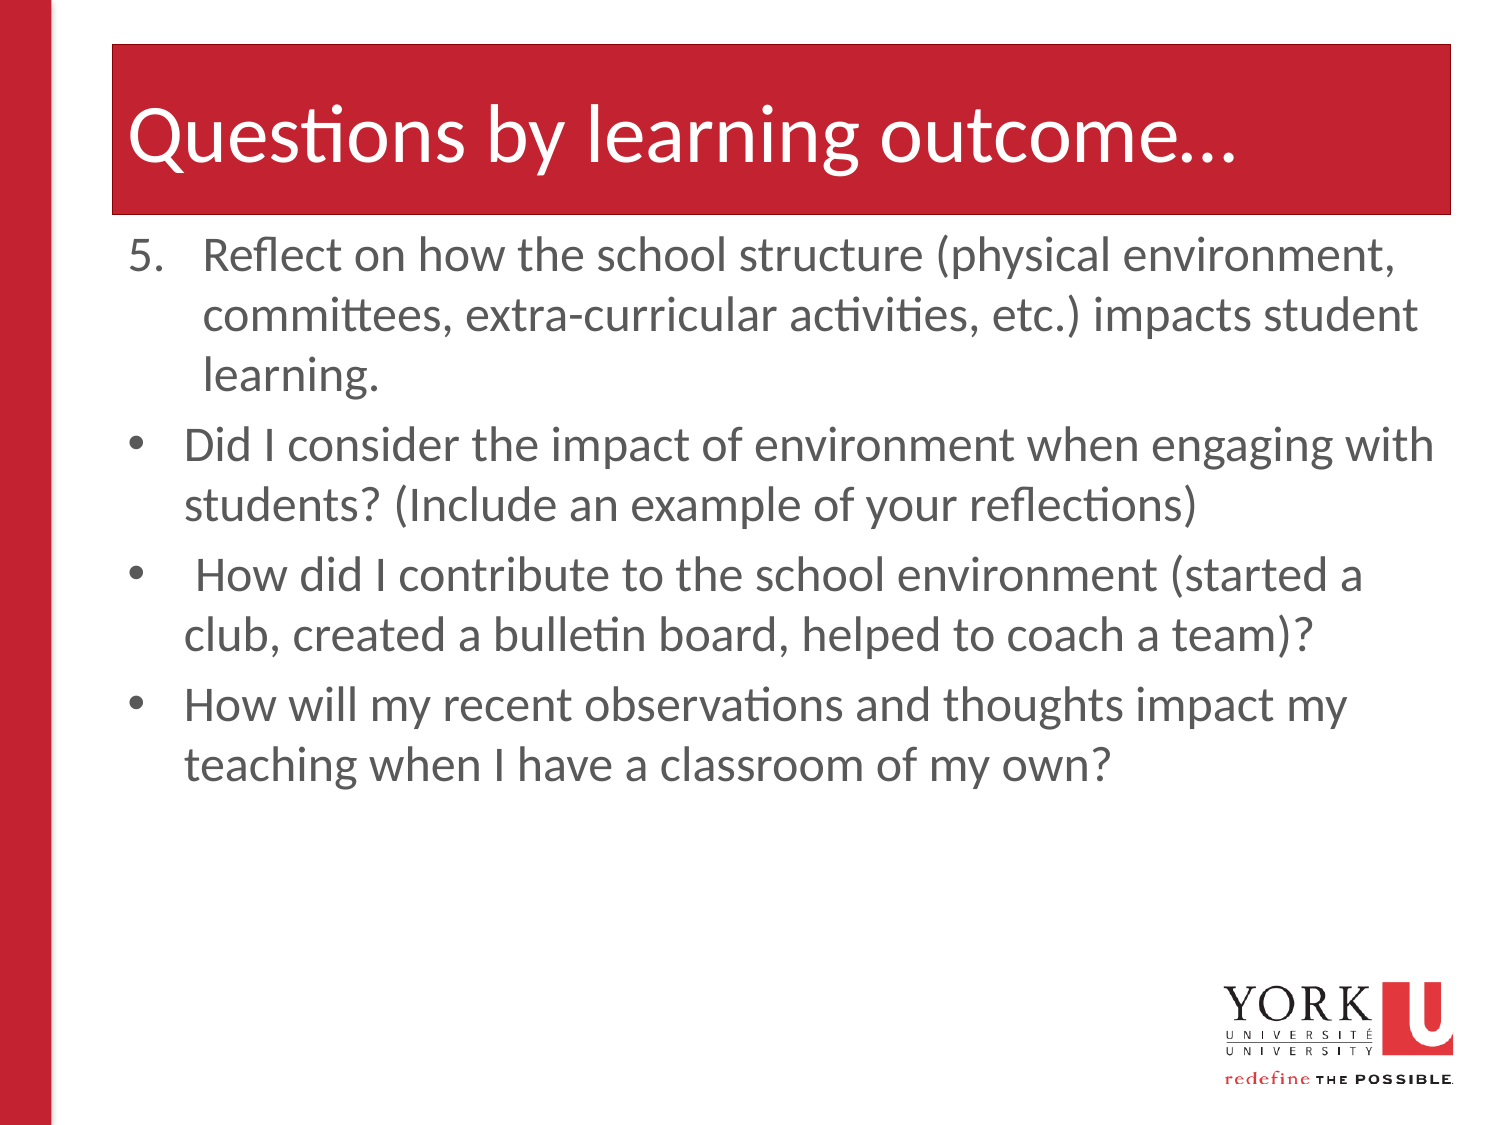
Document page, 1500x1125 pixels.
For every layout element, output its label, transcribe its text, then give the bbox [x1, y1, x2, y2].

list Reflect on how the school structure (physical environment, committees, extra-curricular activities, etc.) impacts student learning. Did I consider the impact of environment when engaging with students? (Include an example of your reflections) How did I contribute to the school environment (started a club, created a bulletin board, helped to coach a team)? How will my recent observations and thoughts impact my teaching when I have a classroom of my own? [112, 214, 1451, 1009]
title Questions by learning outcome… [112, 44, 1451, 214]
